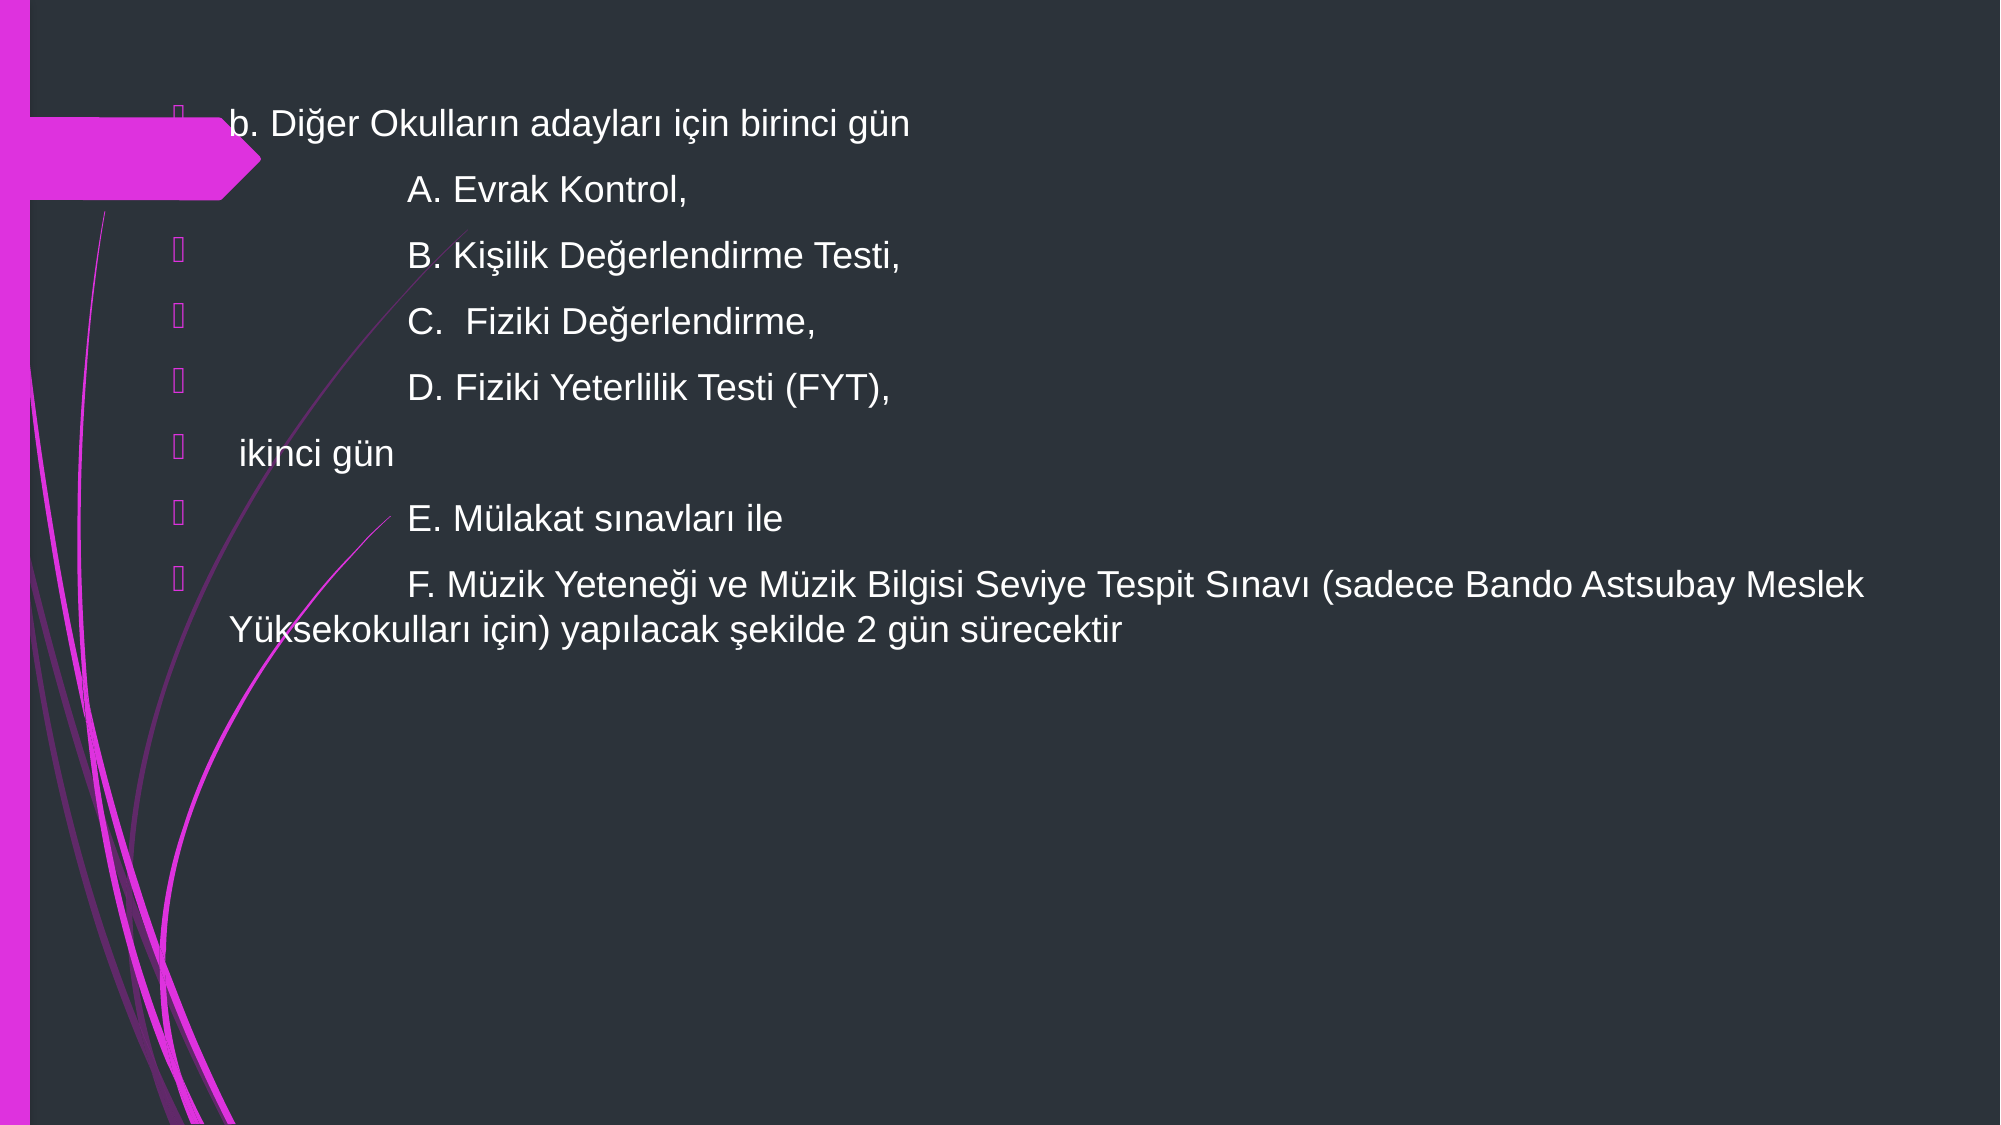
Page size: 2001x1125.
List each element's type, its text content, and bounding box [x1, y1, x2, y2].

list b. Diğer Okulların adayları için birinci gün A. Evrak Kontrol, B. Kişilik Değerlendirme Testi, C. Fiziki Değerlendirme, D. Fiziki Yeterlilik Testi (FYT), ikinci gün E. Mülakat sınavları ile F. Müzik Yeteneği ve Müzik Bilgisi Seviye Tespit Sınavı (sadece Bando Astsubay Meslek Yüksekokulları için) yapılacak şekilde 2 gün sürecektir [157, 91, 1888, 791]
